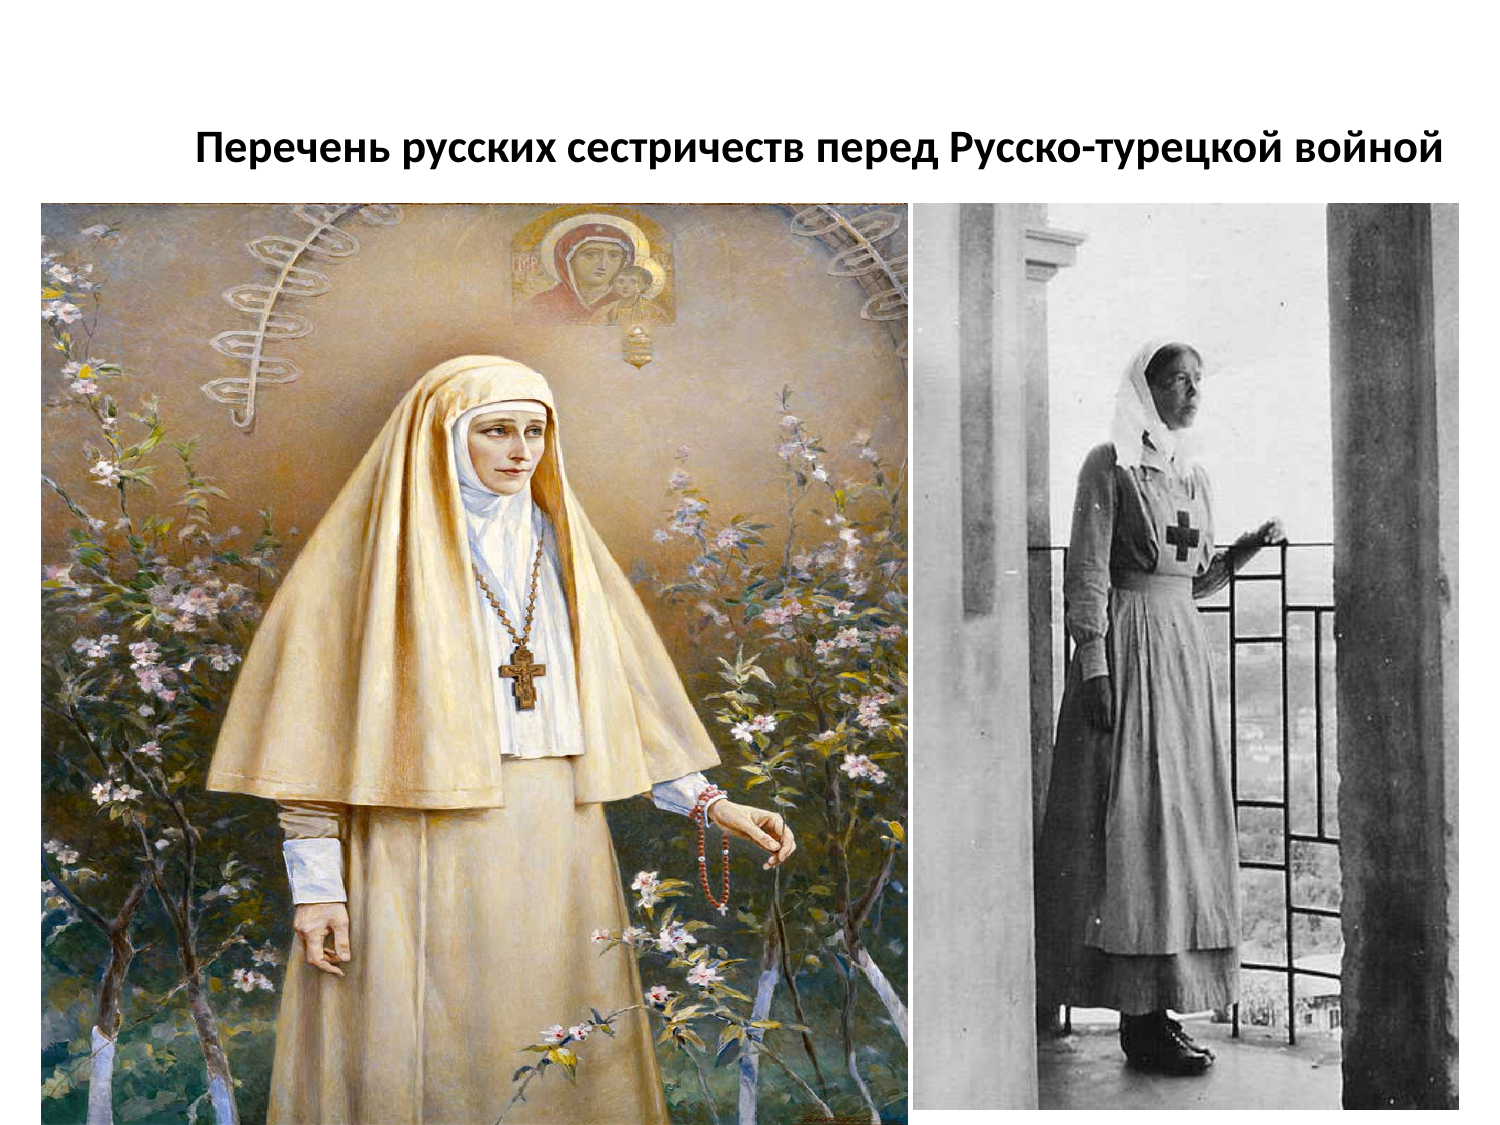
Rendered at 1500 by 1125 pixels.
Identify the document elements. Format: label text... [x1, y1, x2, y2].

title Перечень русских сестричеств перед Русско-турецкой войной [144, 90, 1495, 278]
picture [913, 203, 1459, 1111]
picture [40, 203, 908, 1125]
